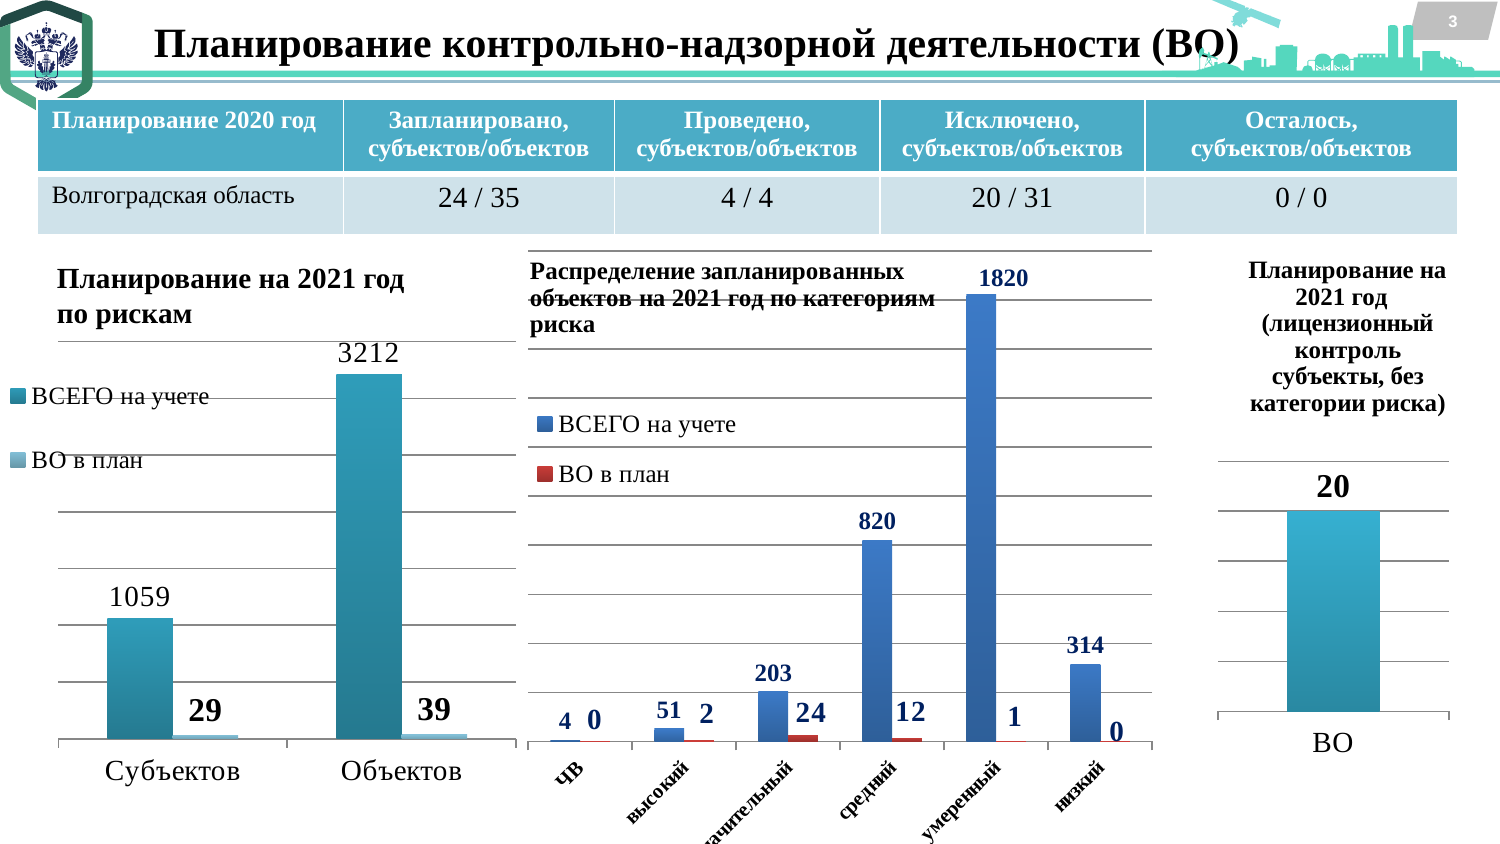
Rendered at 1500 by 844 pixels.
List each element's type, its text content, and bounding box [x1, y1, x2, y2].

table_header Проведено, субъектов/объектов [615, 100, 879, 171]
table_header Планирование 2020 год [38, 100, 343, 171]
text_box Планирование на 2021 год по рискам [42, 252, 482, 312]
table_header Запланировано, субъектов/объектов [344, 100, 614, 171]
table_cell 0 / 0 [1146, 177, 1457, 234]
table_header Осталось, субъектов/объектов [1146, 100, 1457, 171]
table_cell 24 / 35 [344, 177, 614, 234]
table_cell 4 / 4 [615, 177, 879, 234]
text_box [0, 0, 93, 116]
table_cell Волгоградская область [38, 177, 343, 234]
table_header Исключено, субъектов/объектов [881, 100, 1144, 171]
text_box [94, 0, 1500, 84]
table_cell 20 / 31 [881, 177, 1144, 234]
chart [0, 249, 1476, 844]
